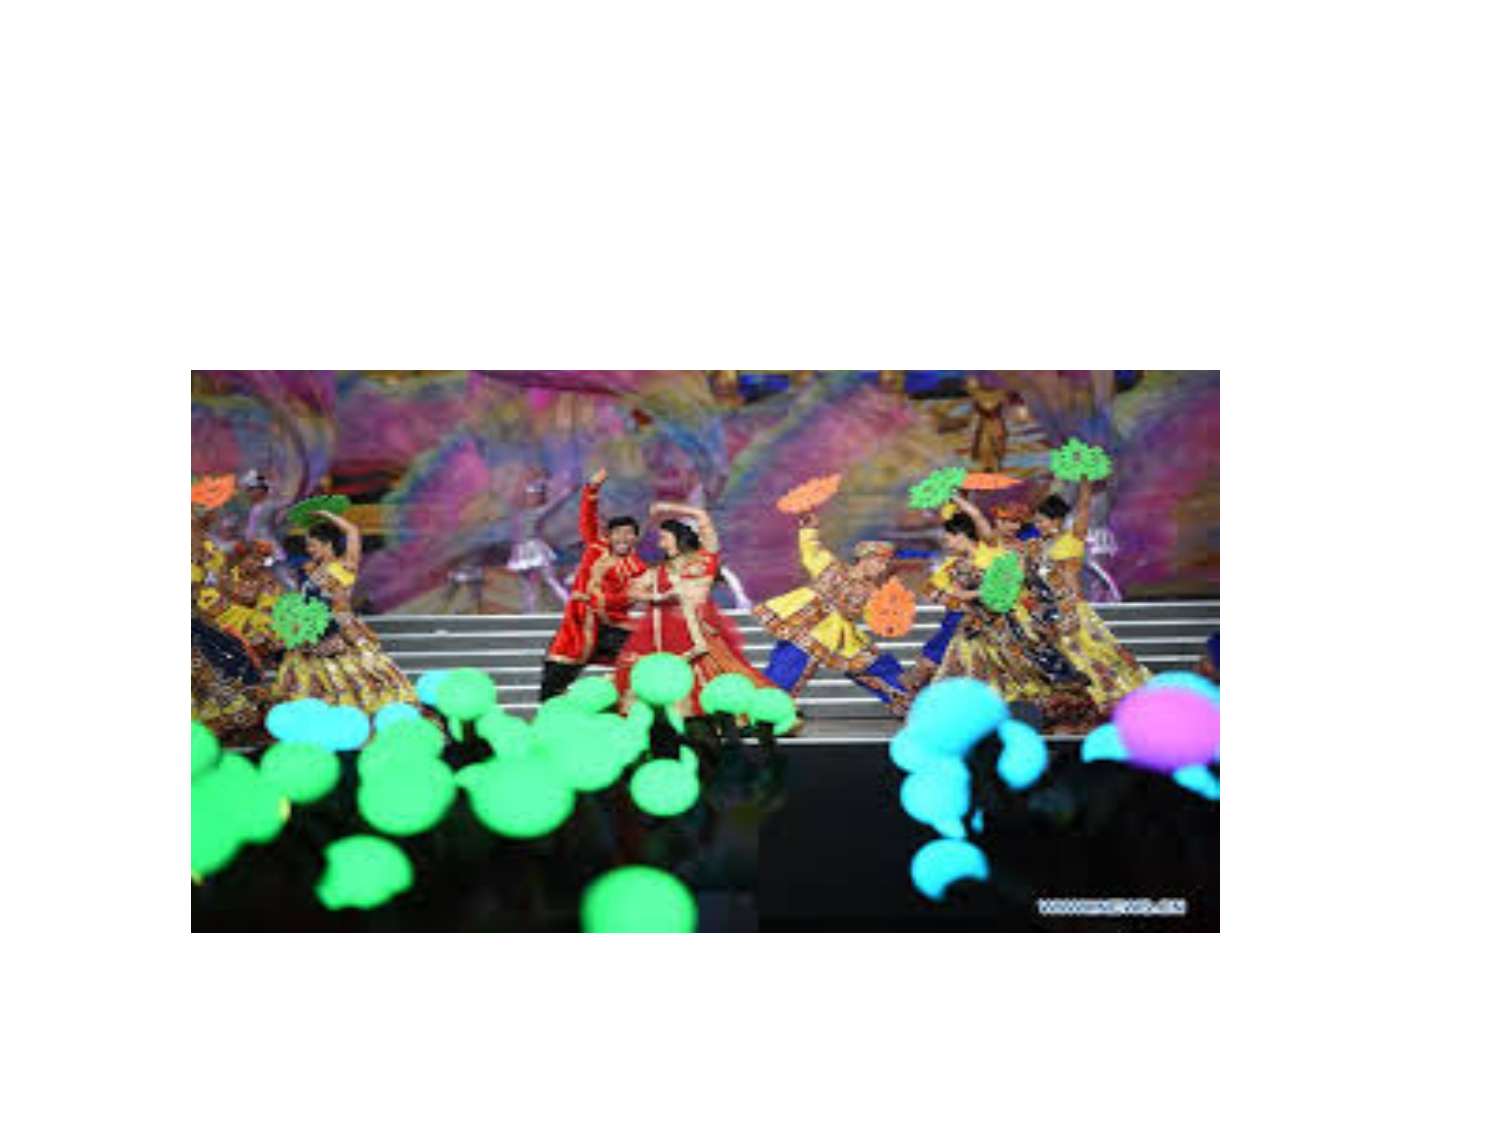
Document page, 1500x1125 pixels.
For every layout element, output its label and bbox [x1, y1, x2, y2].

picture [191, 370, 1220, 933]
